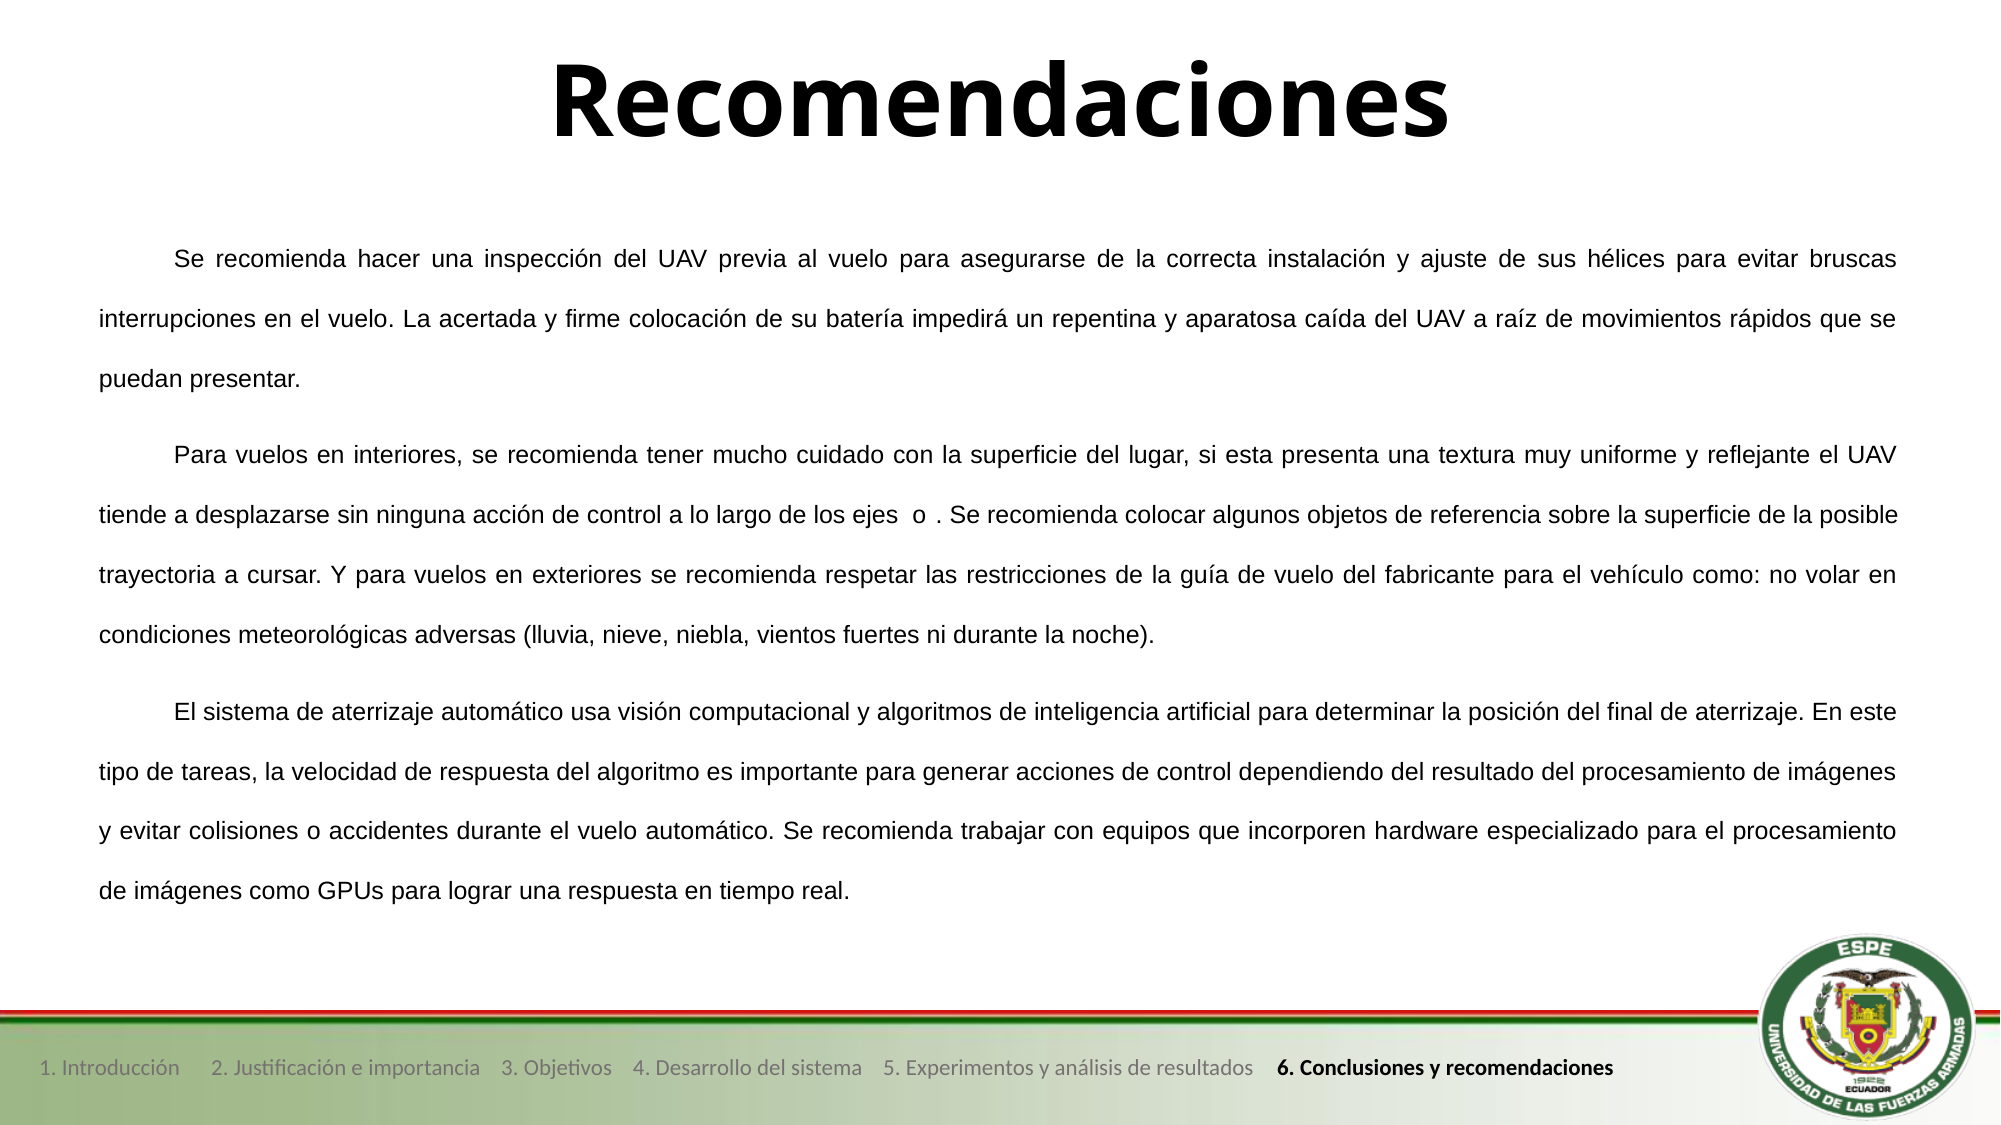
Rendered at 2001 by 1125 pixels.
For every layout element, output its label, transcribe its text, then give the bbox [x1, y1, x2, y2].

title Recomendaciones [63, 0, 1937, 208]
picture [0, 928, 2000, 1125]
